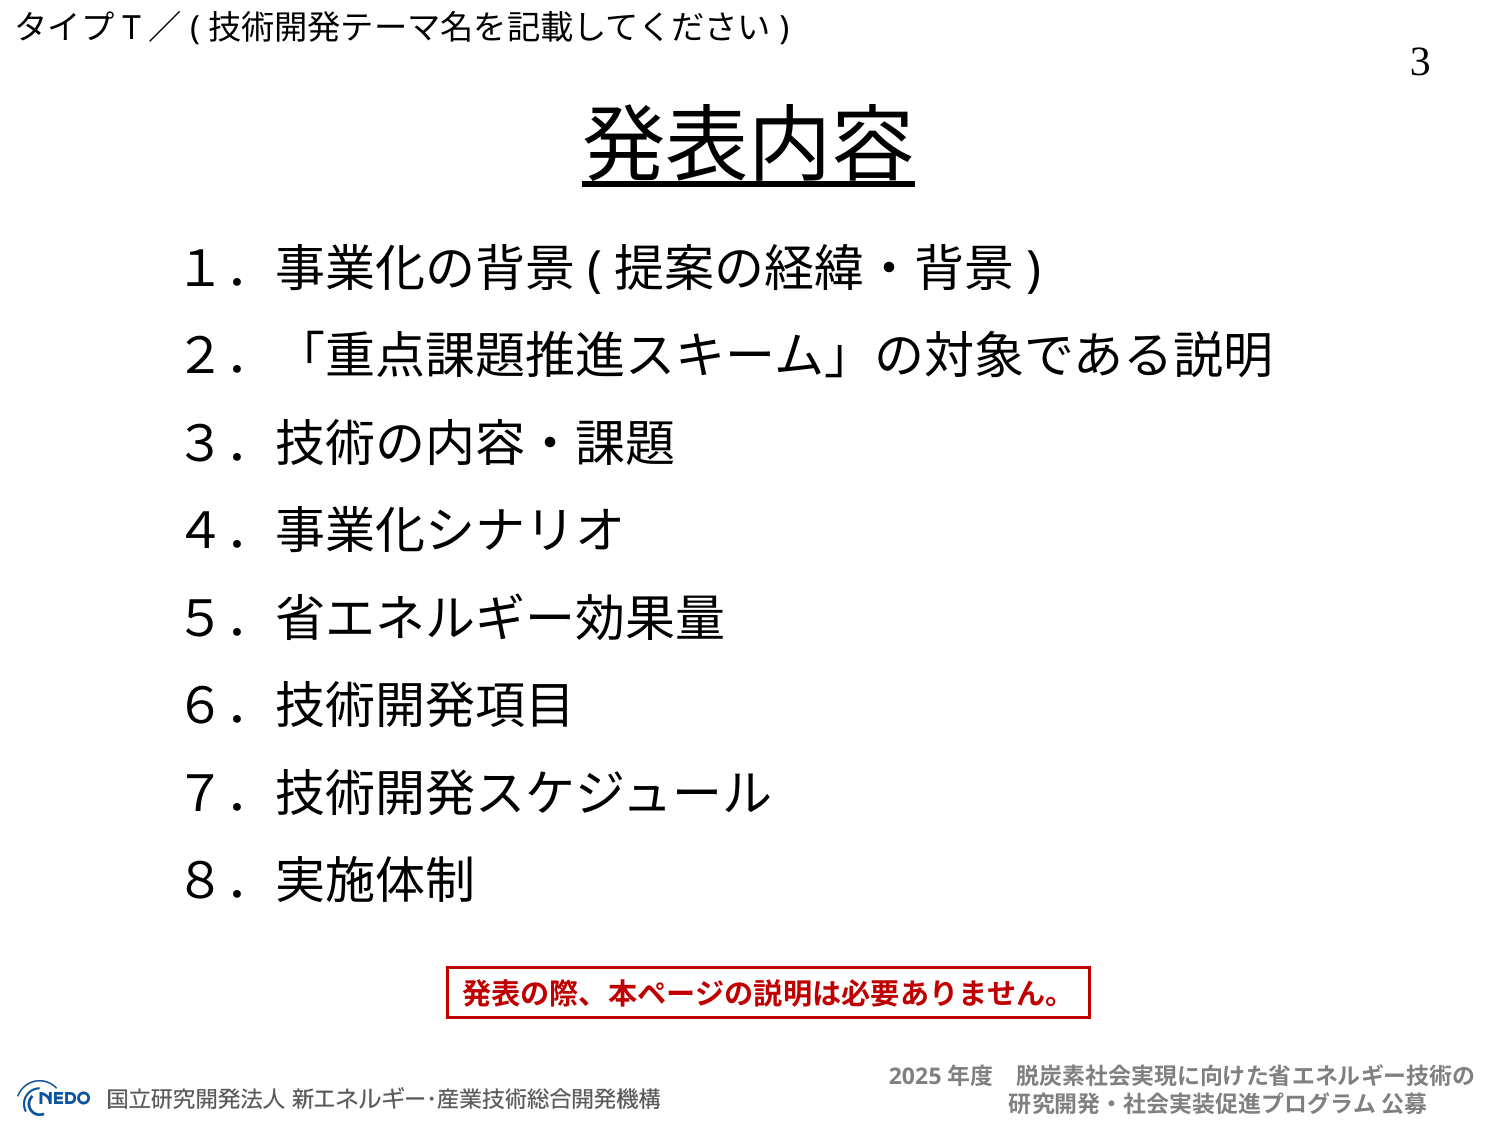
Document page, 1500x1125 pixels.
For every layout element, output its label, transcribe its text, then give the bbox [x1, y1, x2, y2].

text_box １．事業化の背景(提案の経緯・背景) ２．「重点課題推進スキーム」の対象である説明 ３．技術の内容・課題 ４．事業化シナリオ ５．省エネルギー効果量 ６．技術開発項目 ７．技術開発スケジュール ８．実施体制 [160, 226, 1500, 917]
picture [17, 1080, 90, 1116]
title 発表内容 [111, 83, 1387, 212]
text_box 発表の際、本ページの説明は必要ありません。 [447, 967, 1090, 1018]
